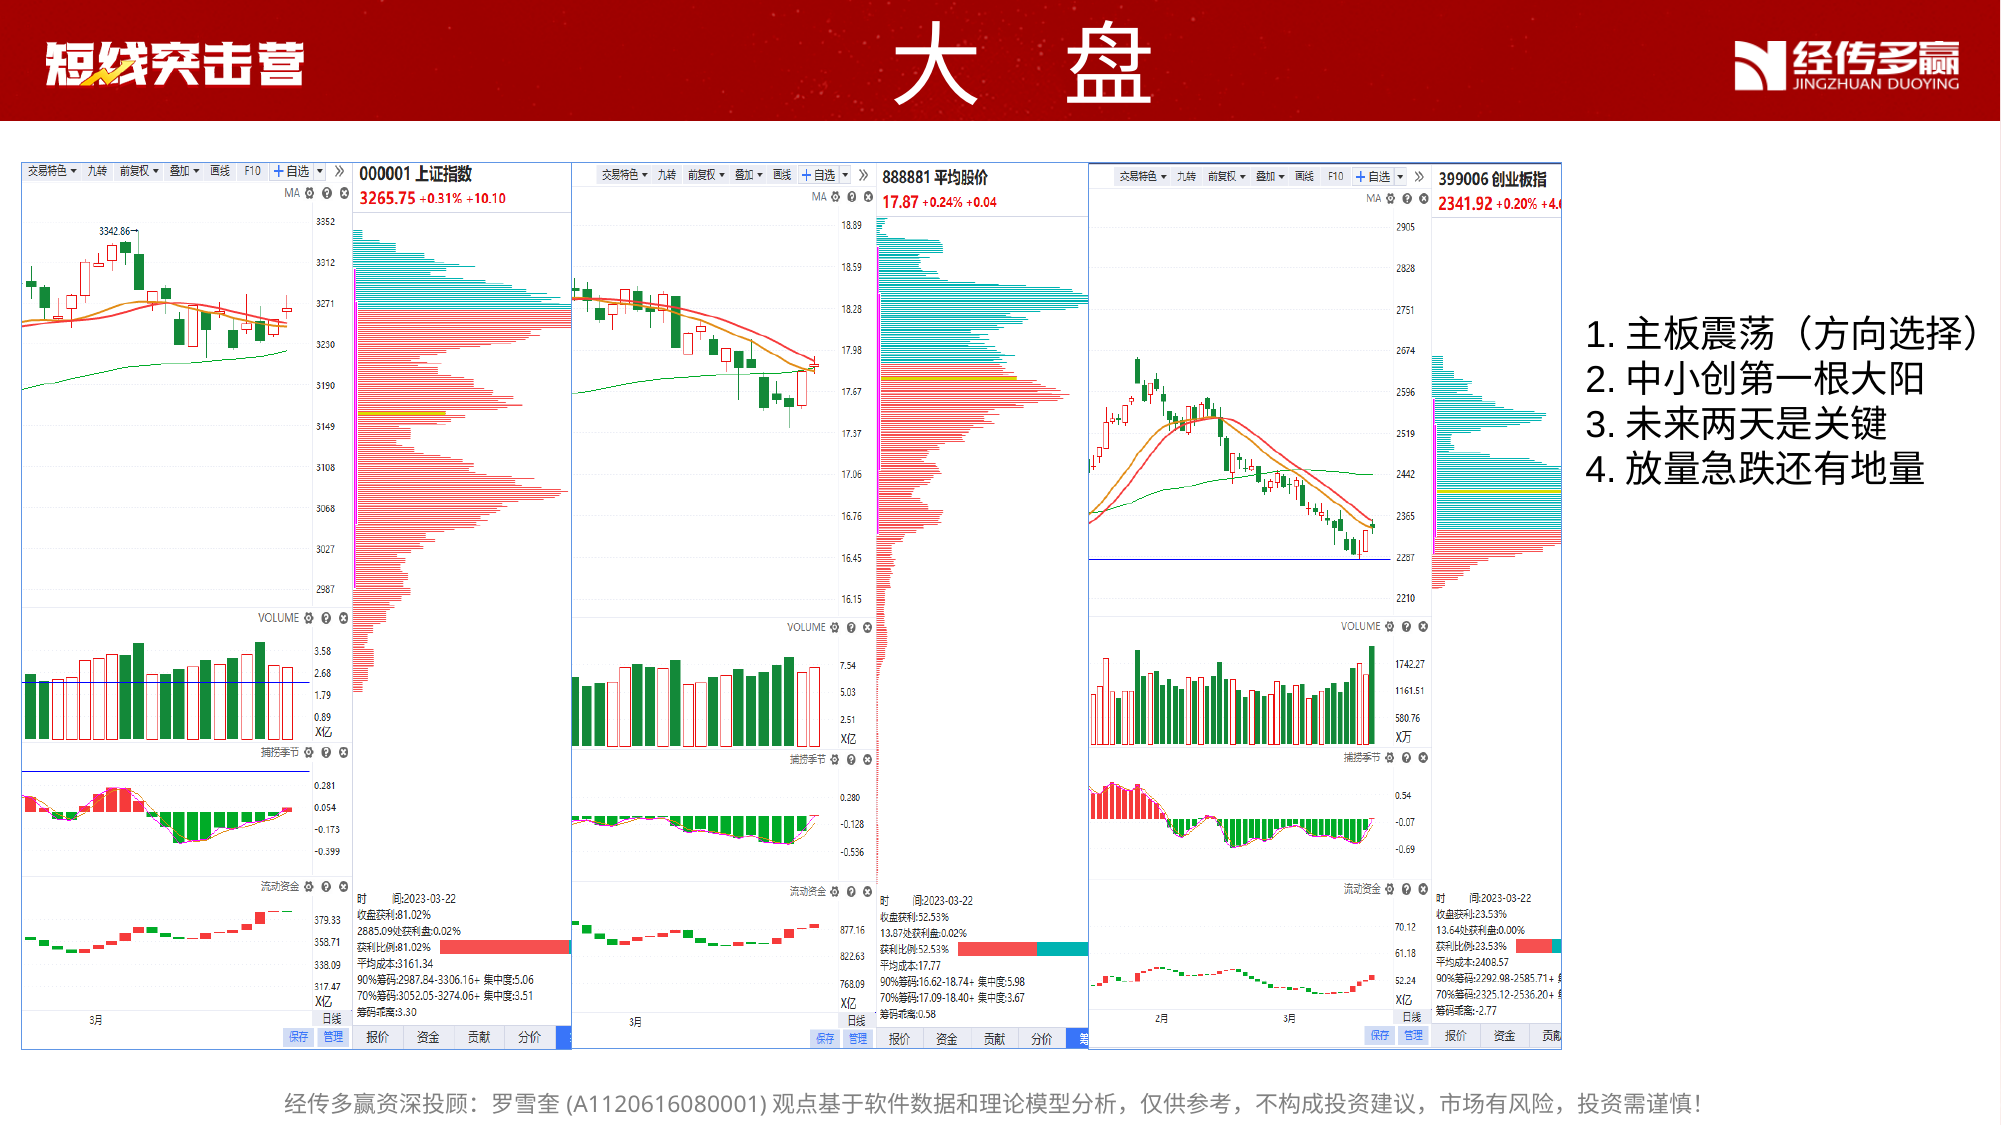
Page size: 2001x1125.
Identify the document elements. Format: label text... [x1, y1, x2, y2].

text_box 大 盘 [522, 0, 1523, 125]
picture [1523, 0, 2001, 121]
picture [0, 0, 522, 121]
picture [21, 162, 1562, 1050]
text_box 1.主板震荡（方向选择） 2.中小创第一根大阳 3.未来两天是关键 4.放量急跌还有地量 [1570, 302, 2000, 498]
